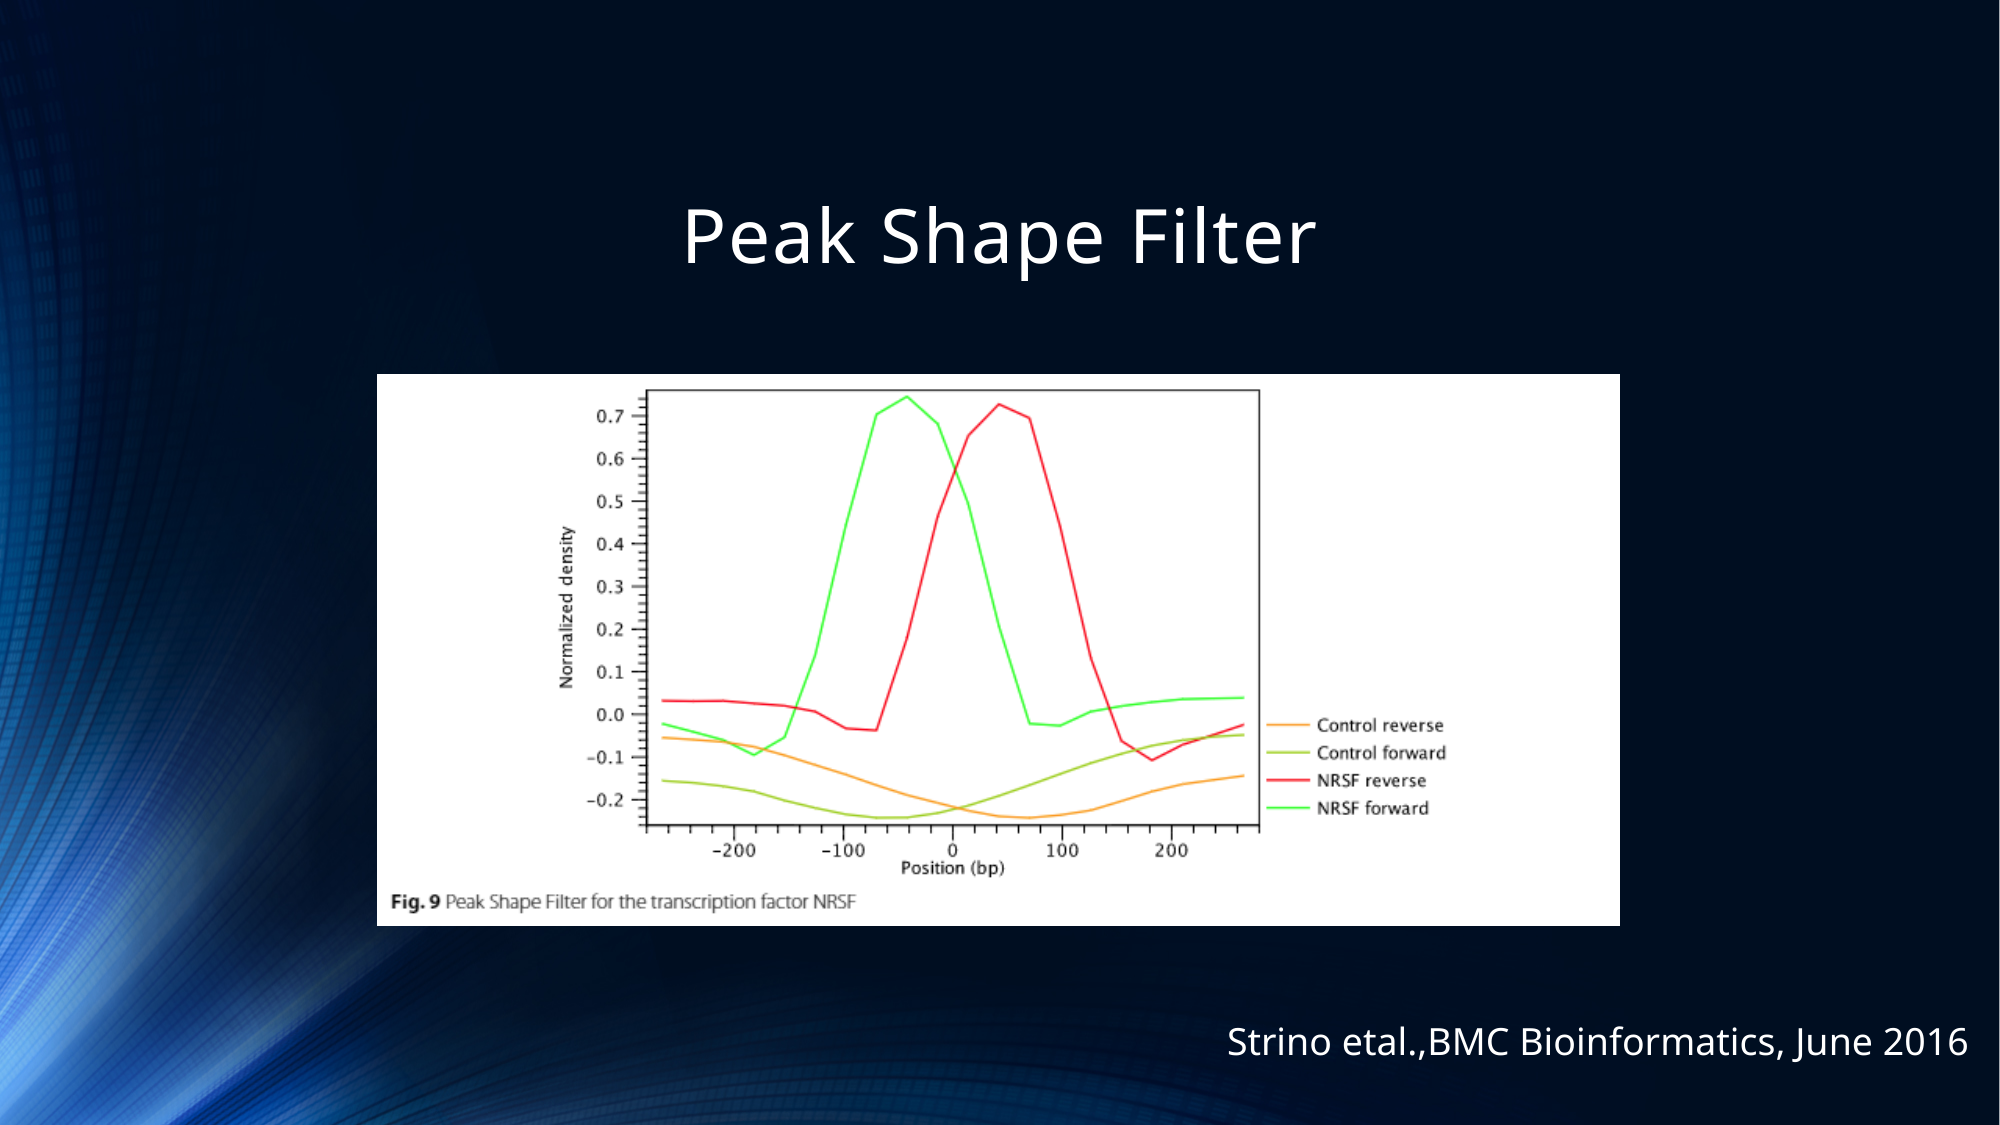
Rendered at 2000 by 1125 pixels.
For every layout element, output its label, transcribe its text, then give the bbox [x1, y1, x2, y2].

text_box Strino etal.,BMC Bioinformatics, June 2016 [1212, 1010, 1985, 1070]
title Peak Shape Filter [249, 62, 1750, 288]
picture [0, 0, 2000, 1125]
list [377, 374, 1620, 926]
